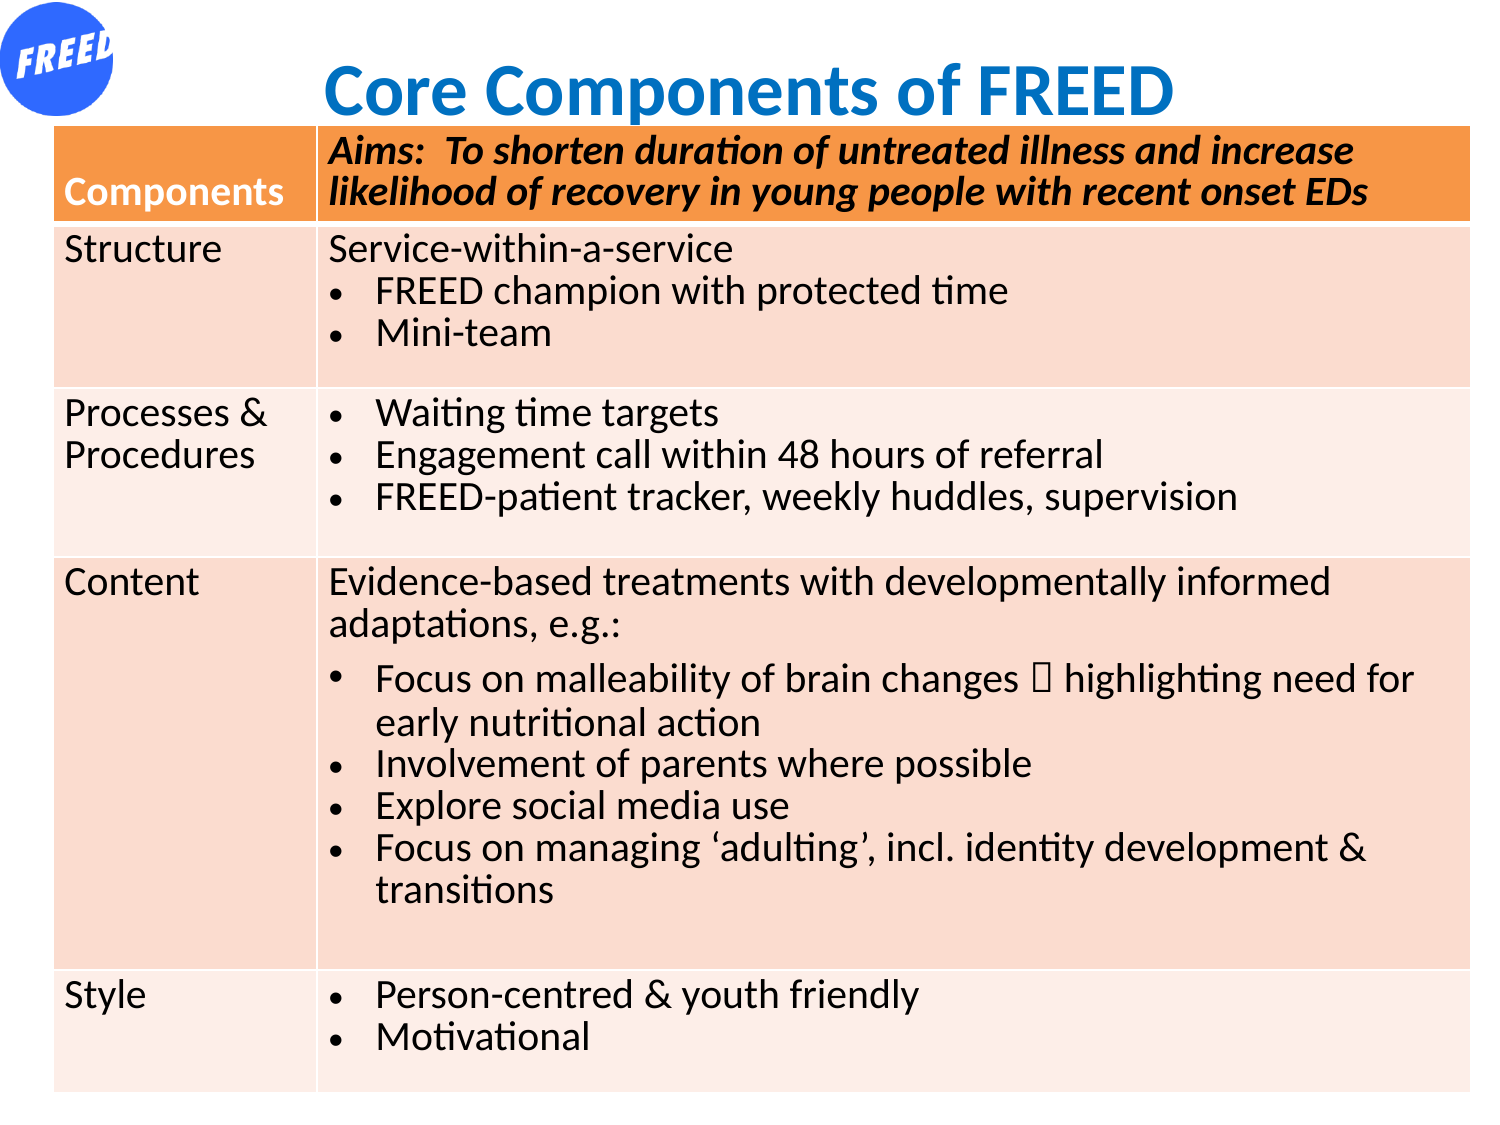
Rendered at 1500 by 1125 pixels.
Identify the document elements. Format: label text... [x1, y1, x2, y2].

table_cell Content [54, 558, 316, 969]
table_cell Structure [54, 227, 316, 387]
table_cell Evidence-based treatments with developmentally informed adaptations, e.g.: Focus on malleability of brain changes  highlighting need for early nutritional action Involvement of parents where possible Explore social media use Focus on managing ‘adulting’, incl. identity development & transitions [318, 558, 1470, 969]
table_cell Service-within-a-service FREED champion with protected time Mini-team [318, 227, 1470, 387]
table_cell Processes & Procedures [54, 389, 316, 556]
table_header Components [54, 126, 316, 221]
table_cell Waiting time targets Engagement call within 48 hours of referral FREED-patient tracker, weekly huddles, supervision [318, 389, 1470, 556]
picture [0, 2, 113, 116]
title Core Components of FREED [243, 45, 1257, 125]
table_cell Style [54, 971, 316, 1092]
table_header Aims: To shorten duration of untreated illness and increase likelihood of recovery in young people with recent onset EDs [318, 126, 1470, 221]
table_cell Person-centred & youth friendly Motivational [318, 971, 1470, 1092]
